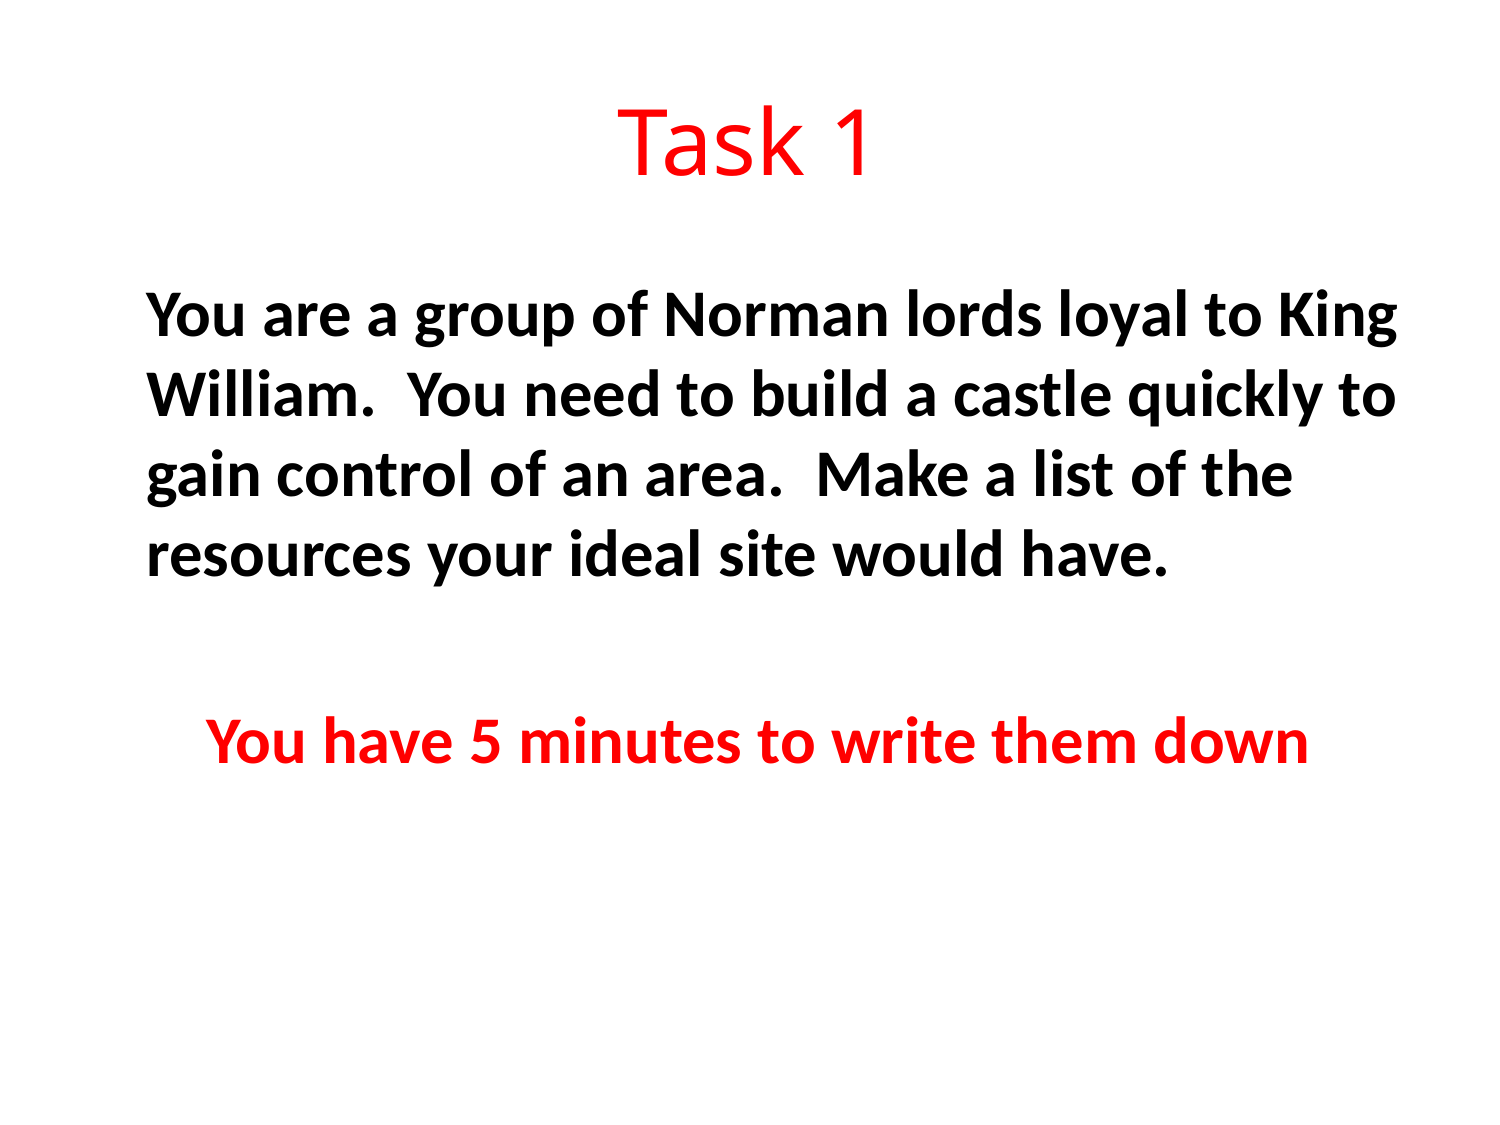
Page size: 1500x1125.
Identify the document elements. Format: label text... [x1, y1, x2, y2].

list You are a group of Norman lords loyal to King William. You need to build a castle quickly to gain control of an area. Make a list of the resources your ideal site would have. You have 5 minutes to write them down [75, 262, 1425, 1005]
title Task 1 [75, 45, 1425, 233]
